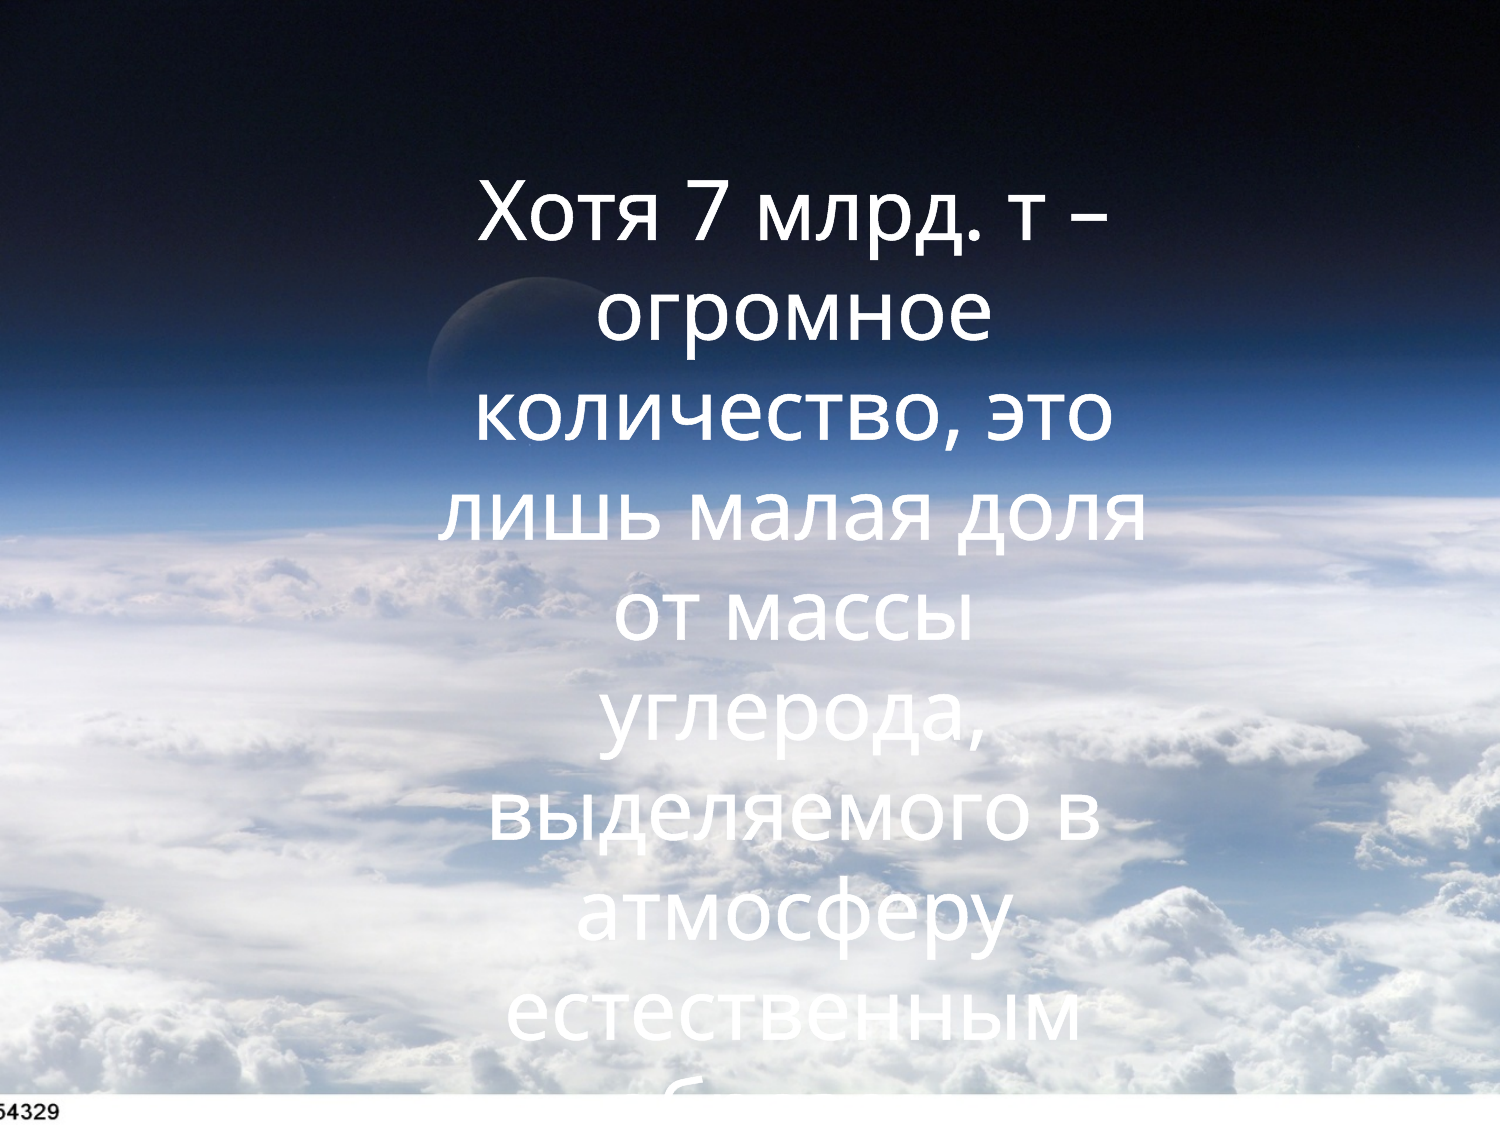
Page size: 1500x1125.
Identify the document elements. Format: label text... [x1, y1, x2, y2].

picture [0, 0, 1500, 1125]
text_box Хотя 7 млрд. т – огромное количество, это лишь малая доля от массы углерода, выделяемого в атмосферу естественным образом. [419, 148, 1170, 1125]
